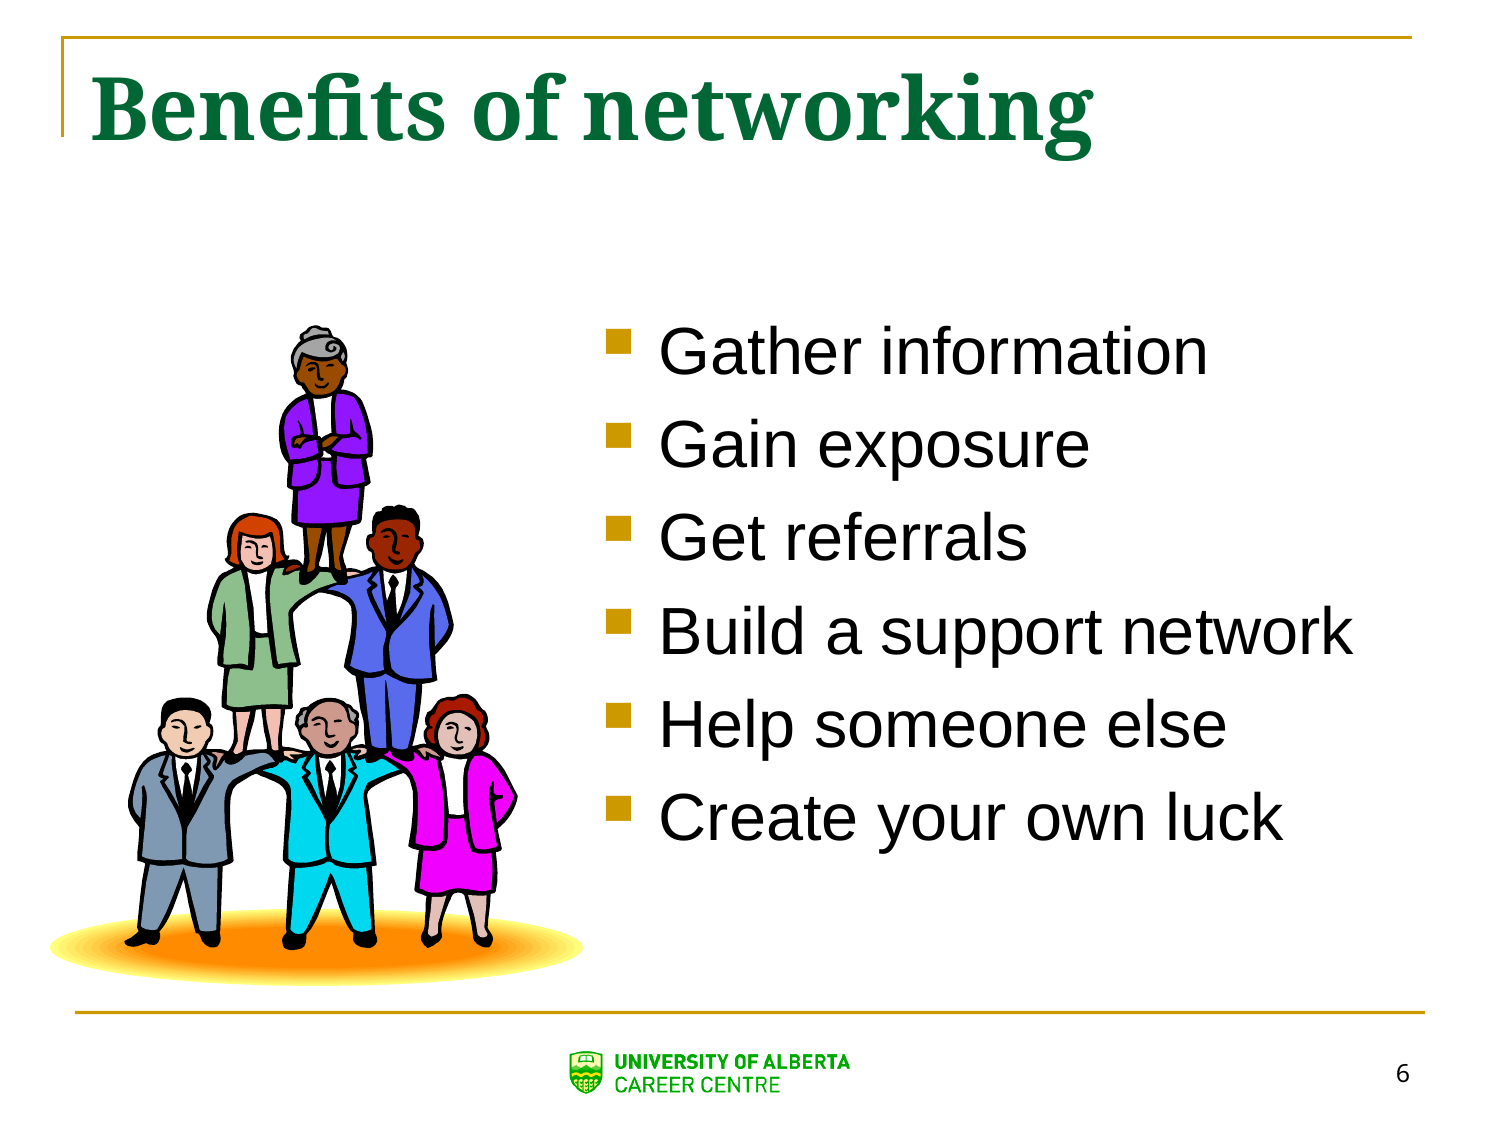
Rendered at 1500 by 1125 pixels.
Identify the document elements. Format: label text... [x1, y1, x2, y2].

slide_number 6 [1074, 1023, 1426, 1100]
picture [49, 324, 583, 987]
list Gather information Gain exposure Get referrals Build a support network Help someone else Create your own luck [587, 299, 1463, 963]
title Benefits of networking [74, 45, 1426, 233]
picture [537, 1021, 882, 1125]
